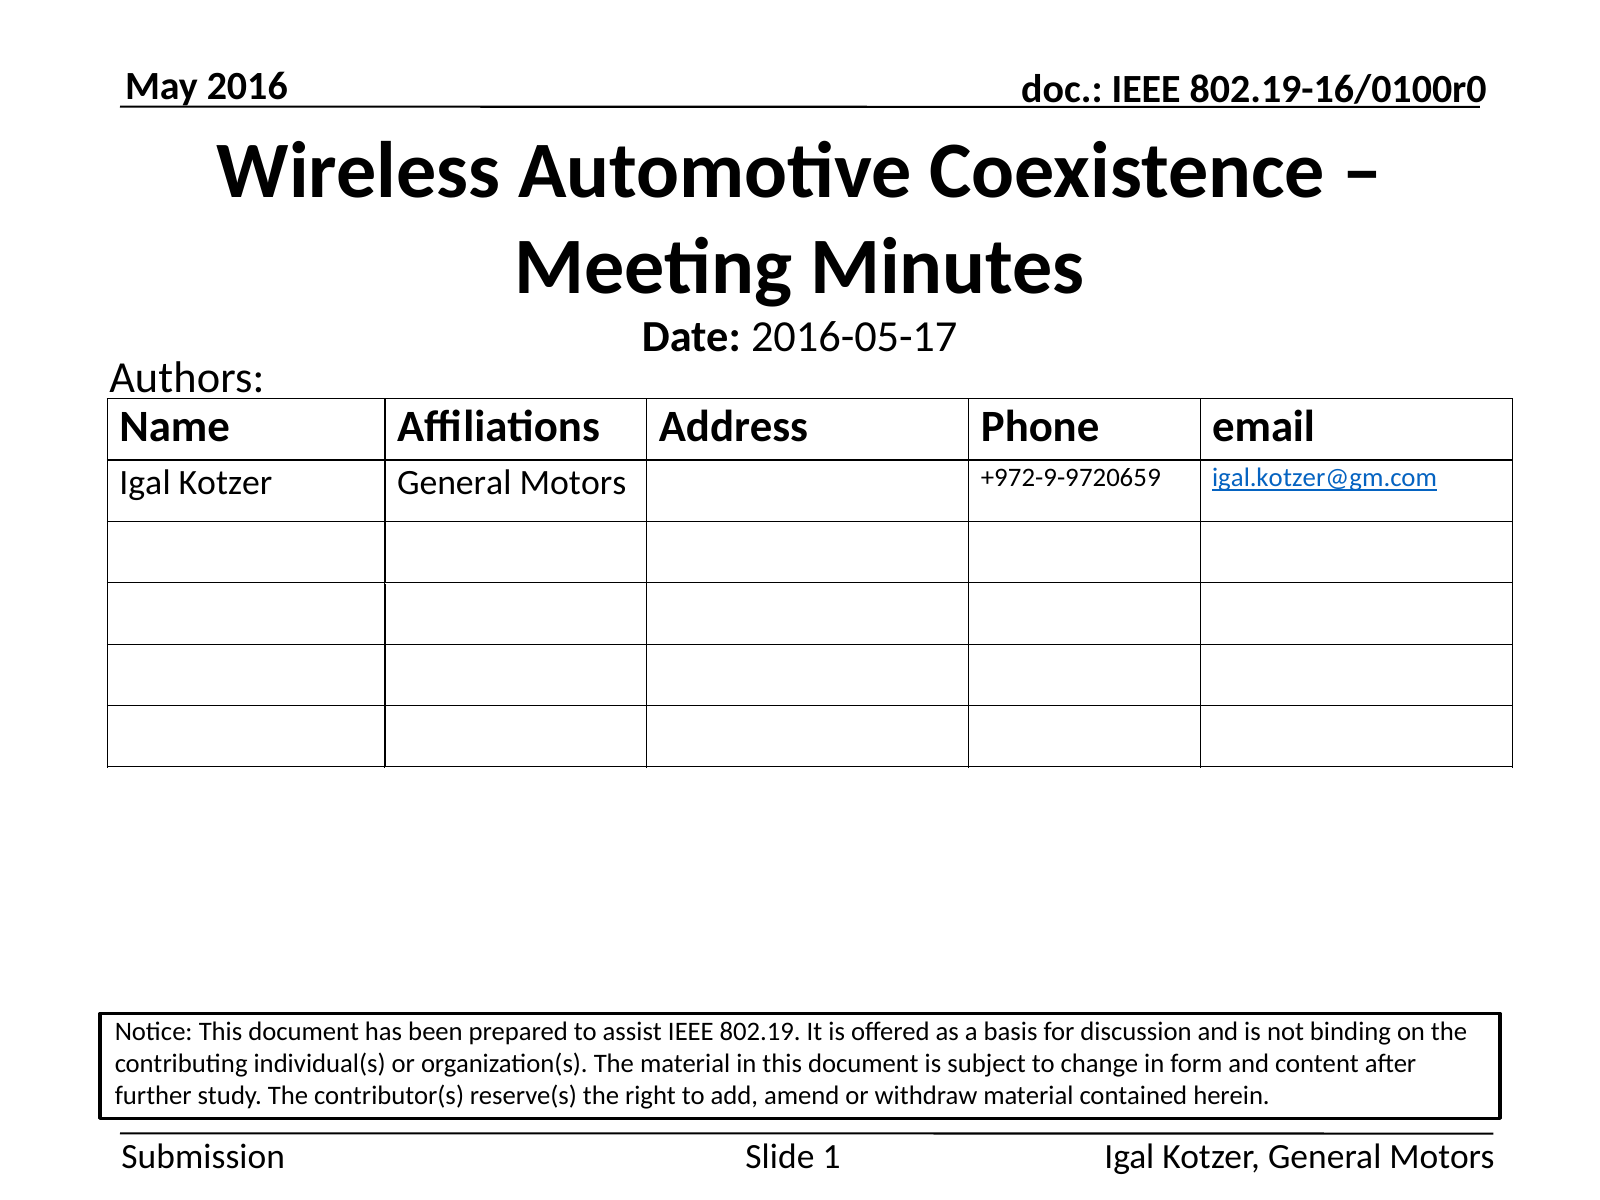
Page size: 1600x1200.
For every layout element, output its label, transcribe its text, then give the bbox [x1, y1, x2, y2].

text_box Authors: [93, 339, 347, 396]
title Wireless Automotive Coexistence – Meeting Minutes [119, 119, 1481, 307]
footer Igal Kotzer, General Motors [937, 1132, 1495, 1174]
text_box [90, 397, 1545, 844]
text_box Date: 2016-05-17 [120, 299, 1480, 370]
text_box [99, 1006, 1501, 1121]
slide_number Slide 1 [733, 1132, 854, 1197]
